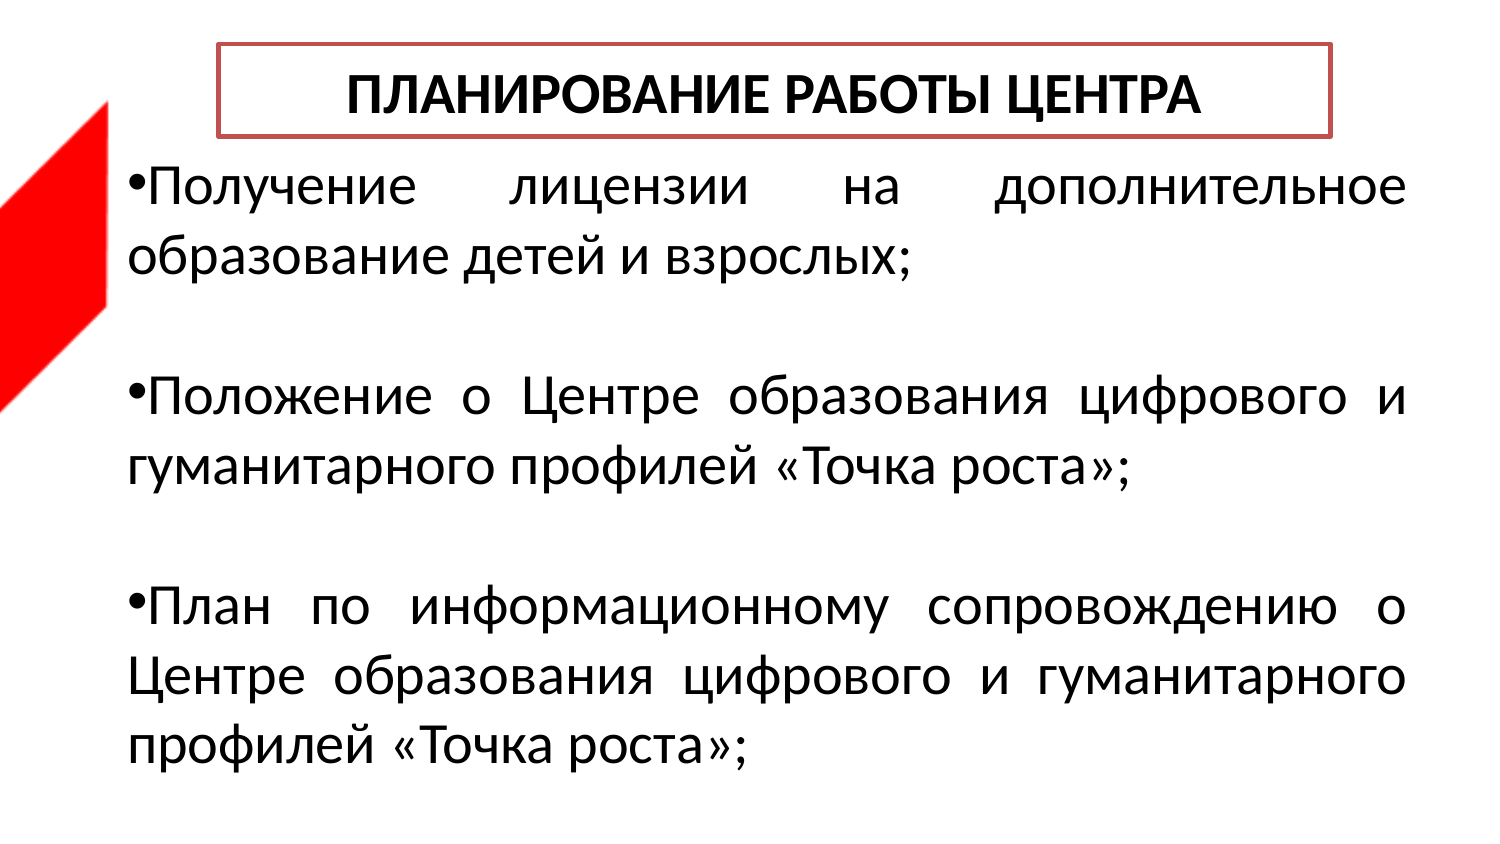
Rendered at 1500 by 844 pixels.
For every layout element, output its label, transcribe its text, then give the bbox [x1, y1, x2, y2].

picture [0, 55, 125, 436]
title ПЛАНИРОВАНИЕ РАБОТЫ ЦЕНТРА [216, 42, 1333, 139]
list Получение лицензии на дополнительное образование детей и взрослых; Положение о Центре образования цифрового и гуманитарного профилей «Точка роста»; План по информационному сопровождению о Центре образования цифрового и гуманитарного профилей «Точка роста»; [112, 138, 1424, 696]
